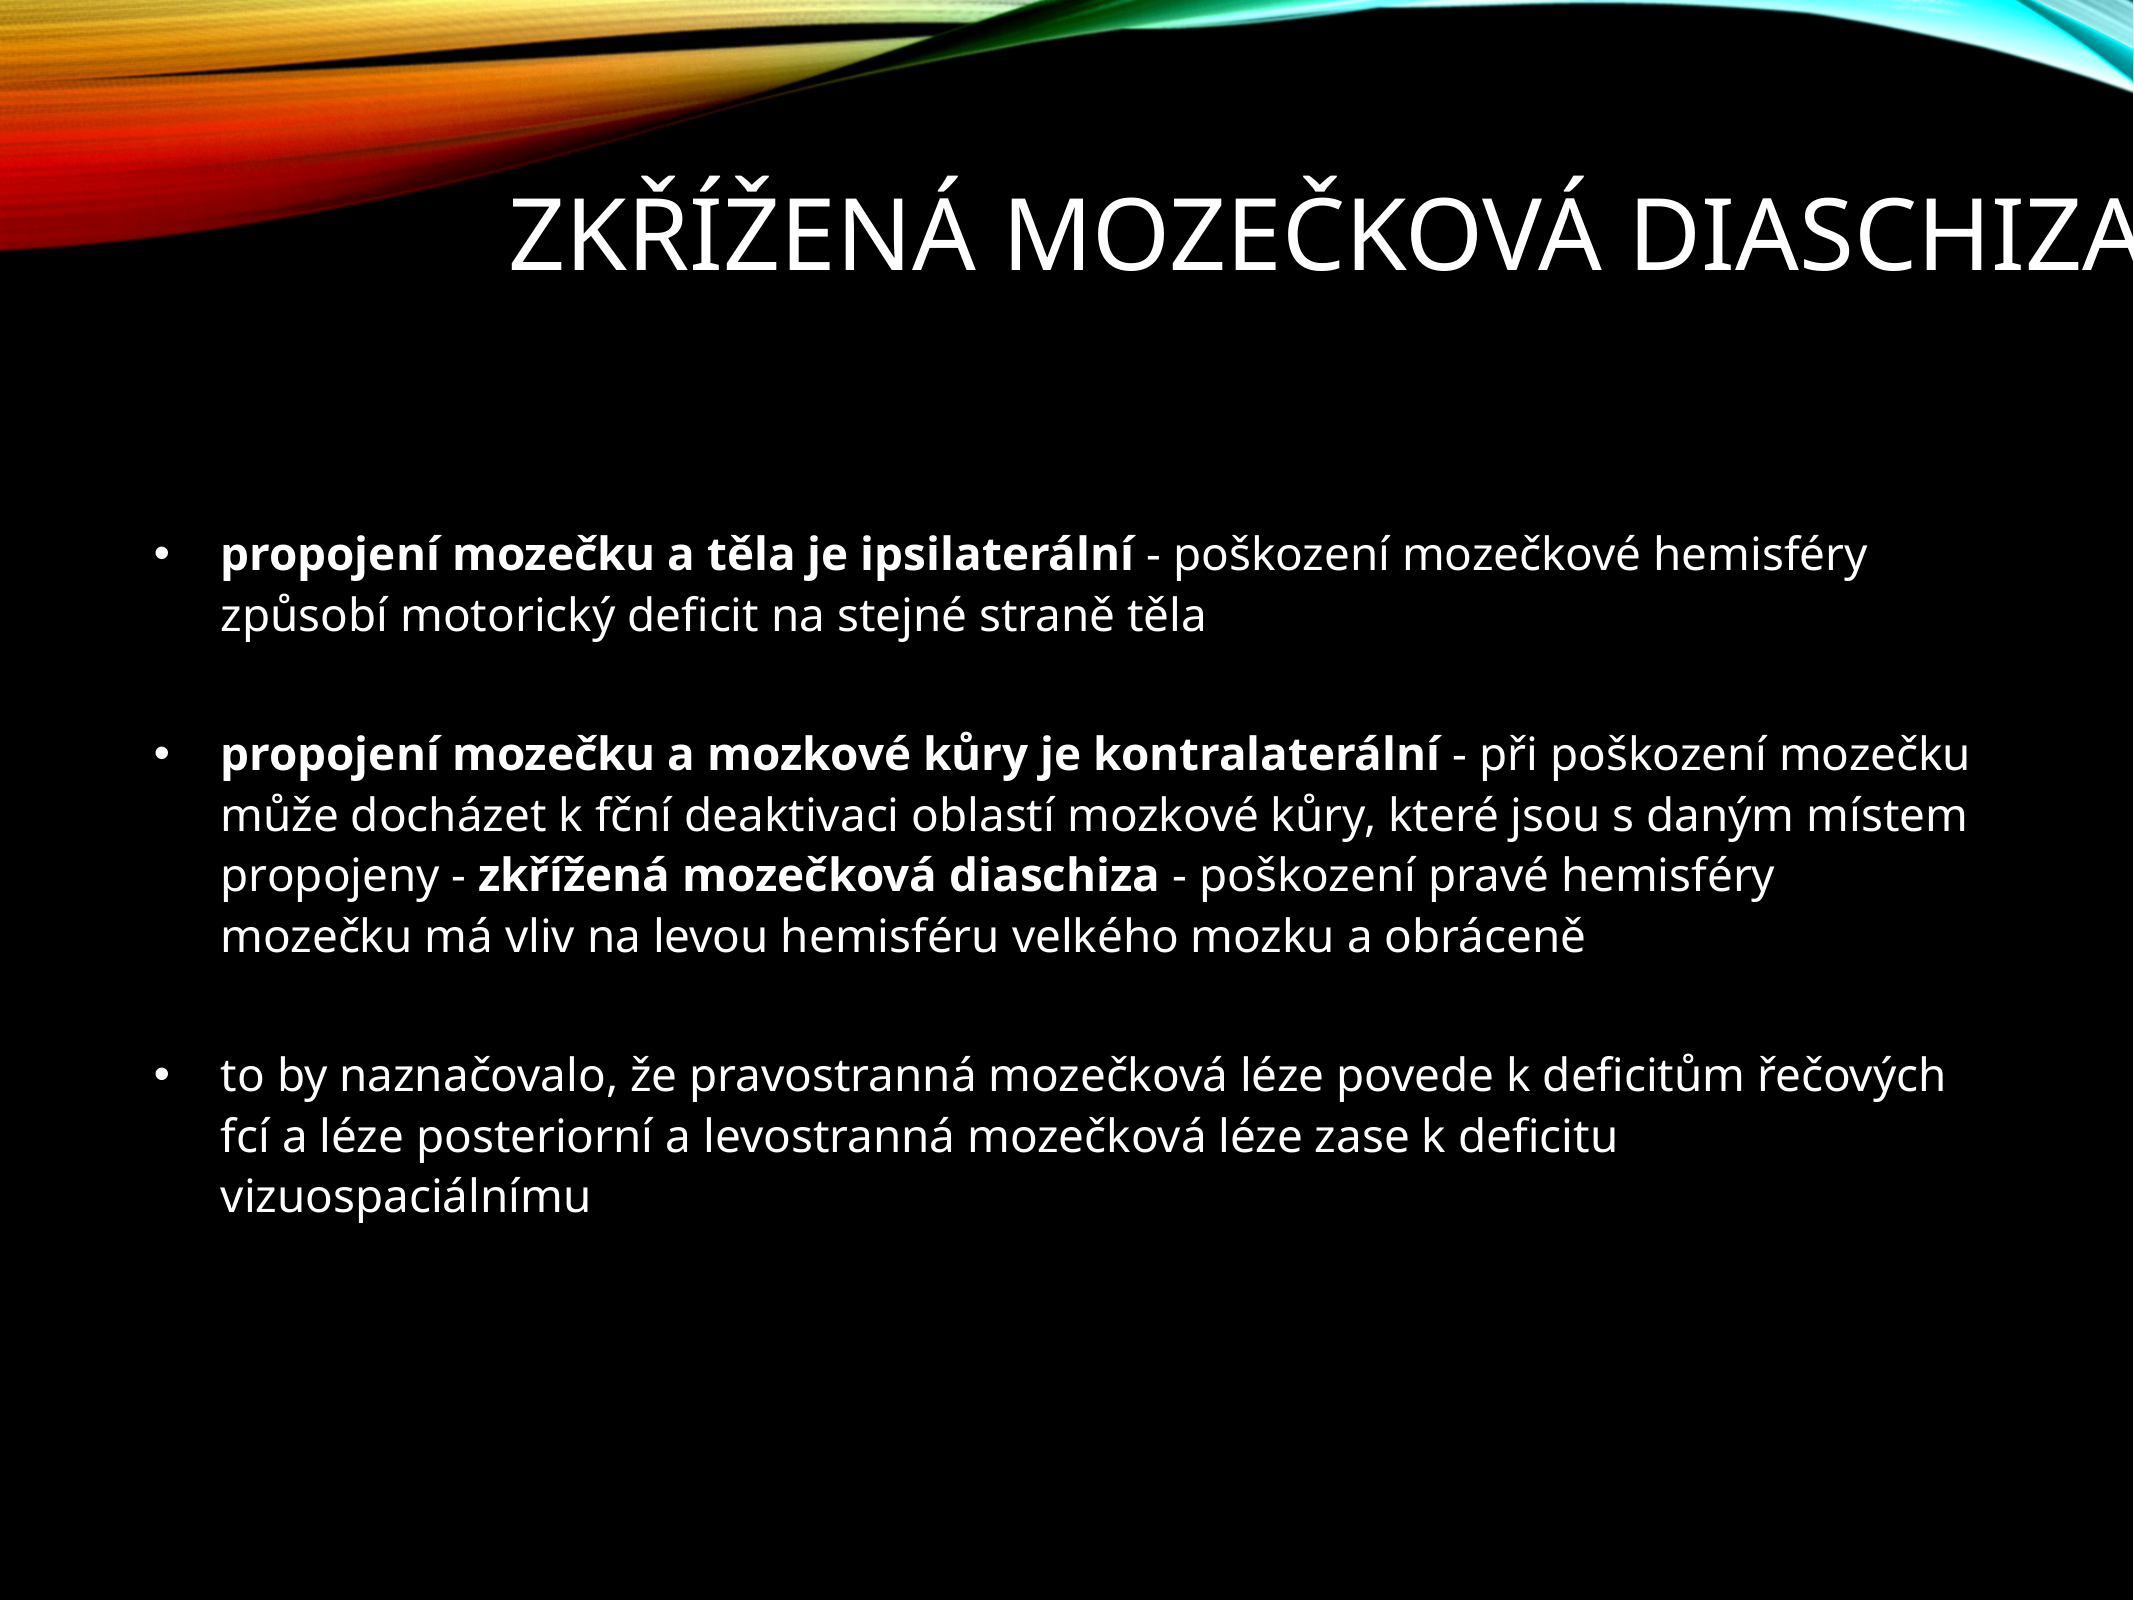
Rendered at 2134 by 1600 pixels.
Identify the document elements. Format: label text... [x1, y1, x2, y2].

list propojení mozečku a těla je ipsilaterální - poškození mozečkové hemisféry způsobí motorický deficit na stejné straně těla propojení mozečku a mozkové kůry je kontralaterální - při poškození mozečku může docházet k fční deaktivaci oblastí mozkové kůry, které jsou s daným místem propojeny - zkřížená mozečková diaschiza - poškození pravé hemisféry mozečku má vliv na levou hemisféru velkého mozku a obráceně to by naznačovalo, že pravostranná mozečková léze povede k deficitům řečových fcí a léze posteriorní a levostranná mozečková léze zase k deficitu vizuospaciálnímu [138, 512, 1995, 1513]
picture [0, 0, 2134, 253]
title Zkřížená mozečková diaschiza [409, 87, 2134, 389]
